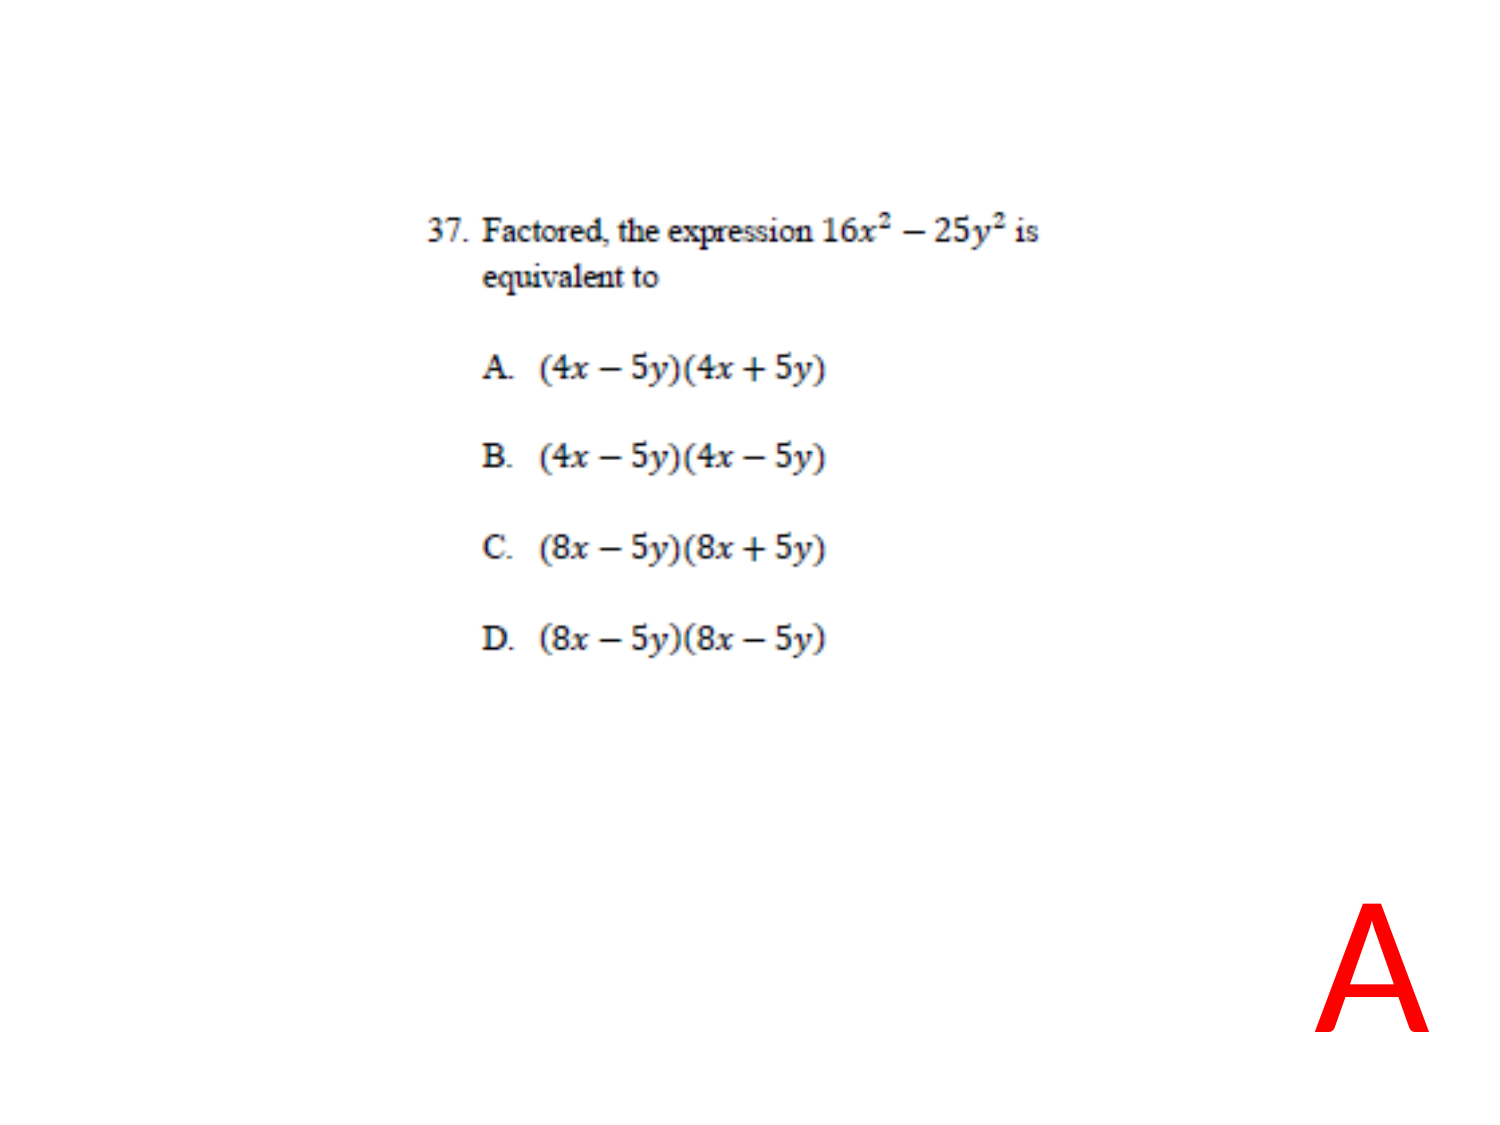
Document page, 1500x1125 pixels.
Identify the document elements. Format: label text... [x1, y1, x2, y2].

picture [387, 162, 1112, 793]
text_box A [1299, 824, 1425, 1080]
